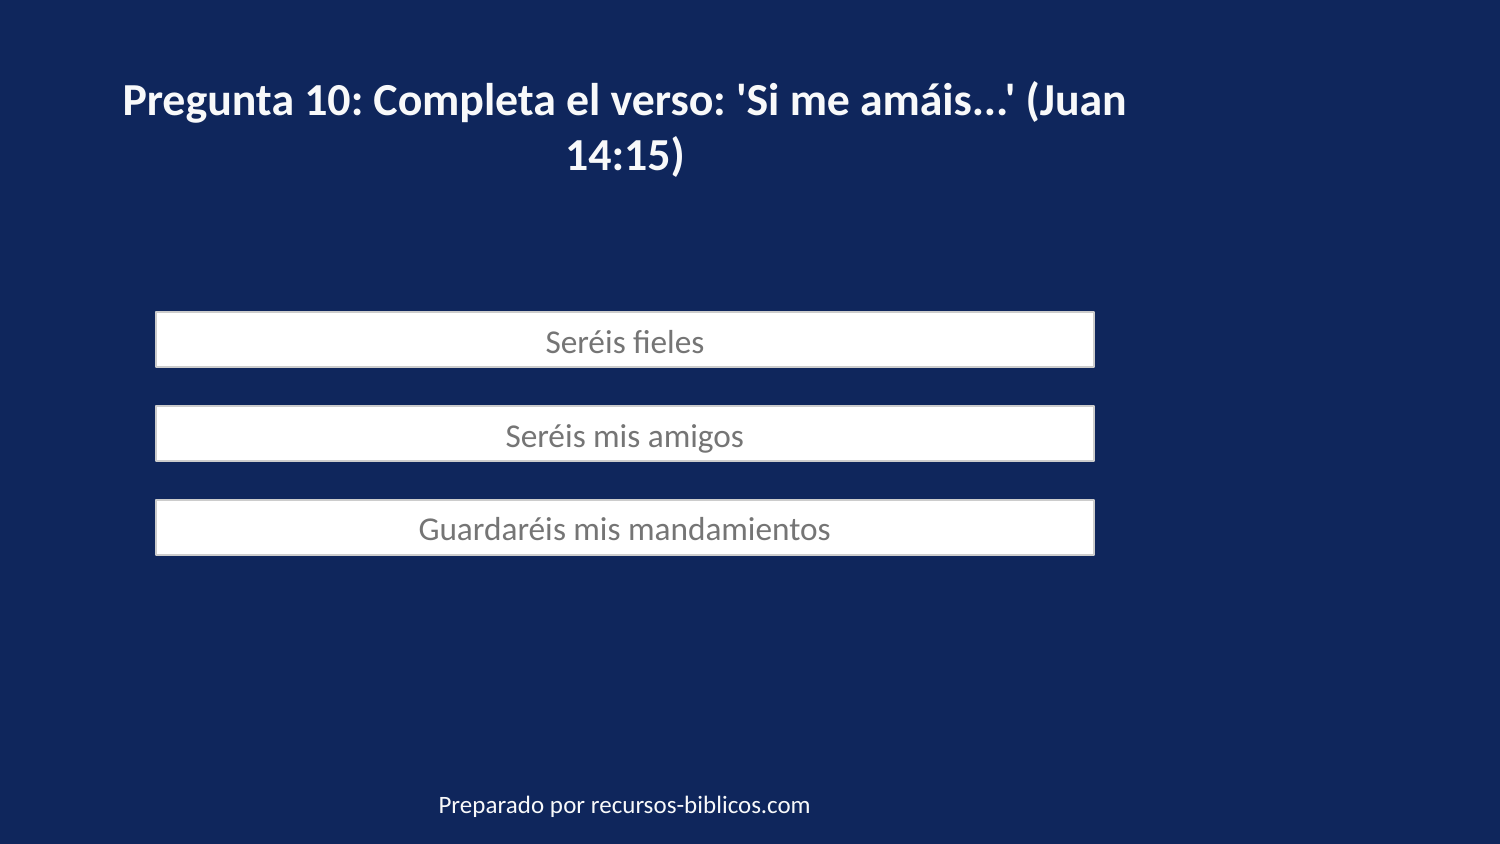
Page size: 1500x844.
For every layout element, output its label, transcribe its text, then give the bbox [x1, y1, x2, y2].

text_box Preparado por recursos-biblicos.com [78, 781, 1172, 827]
text_box Pregunta 10: Completa el verso: 'Si me amáis...' (Juan 14:15) [78, 62, 1172, 188]
text_box Guardaréis mis mandamientos [156, 499, 1094, 555]
text_box Seréis fieles [156, 312, 1094, 368]
text_box Seréis mis amigos [156, 406, 1094, 462]
